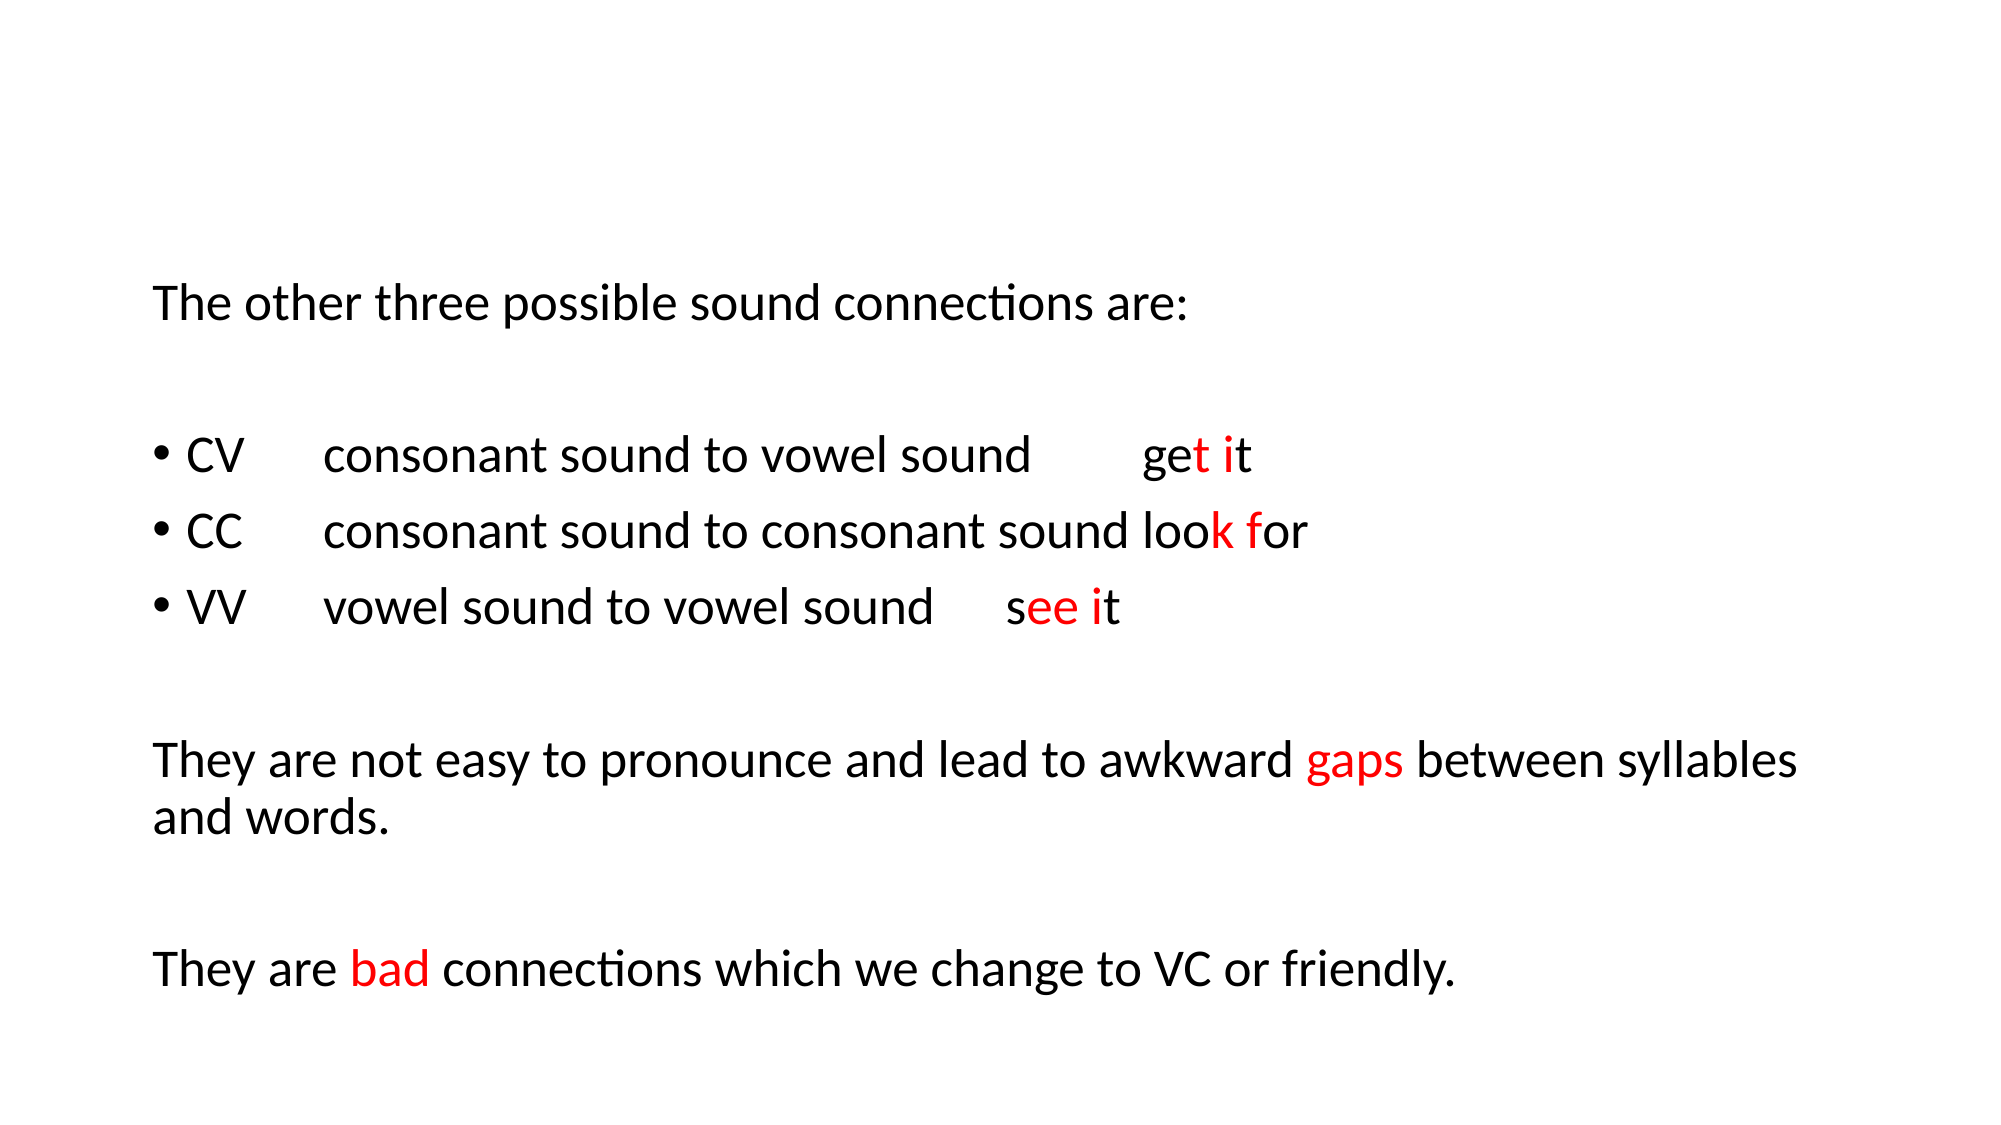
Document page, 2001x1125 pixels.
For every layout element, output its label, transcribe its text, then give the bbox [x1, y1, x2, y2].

list The other three possible sound connections are: CV consonant sound to vowel sound get it CC consonant sound to consonant sound look for VV vowel sound to vowel sound see it They are not easy to pronounce and lead to awkward gaps between syllables and words. They are bad connections which we change to VC or friendly. [137, 108, 1863, 1014]
